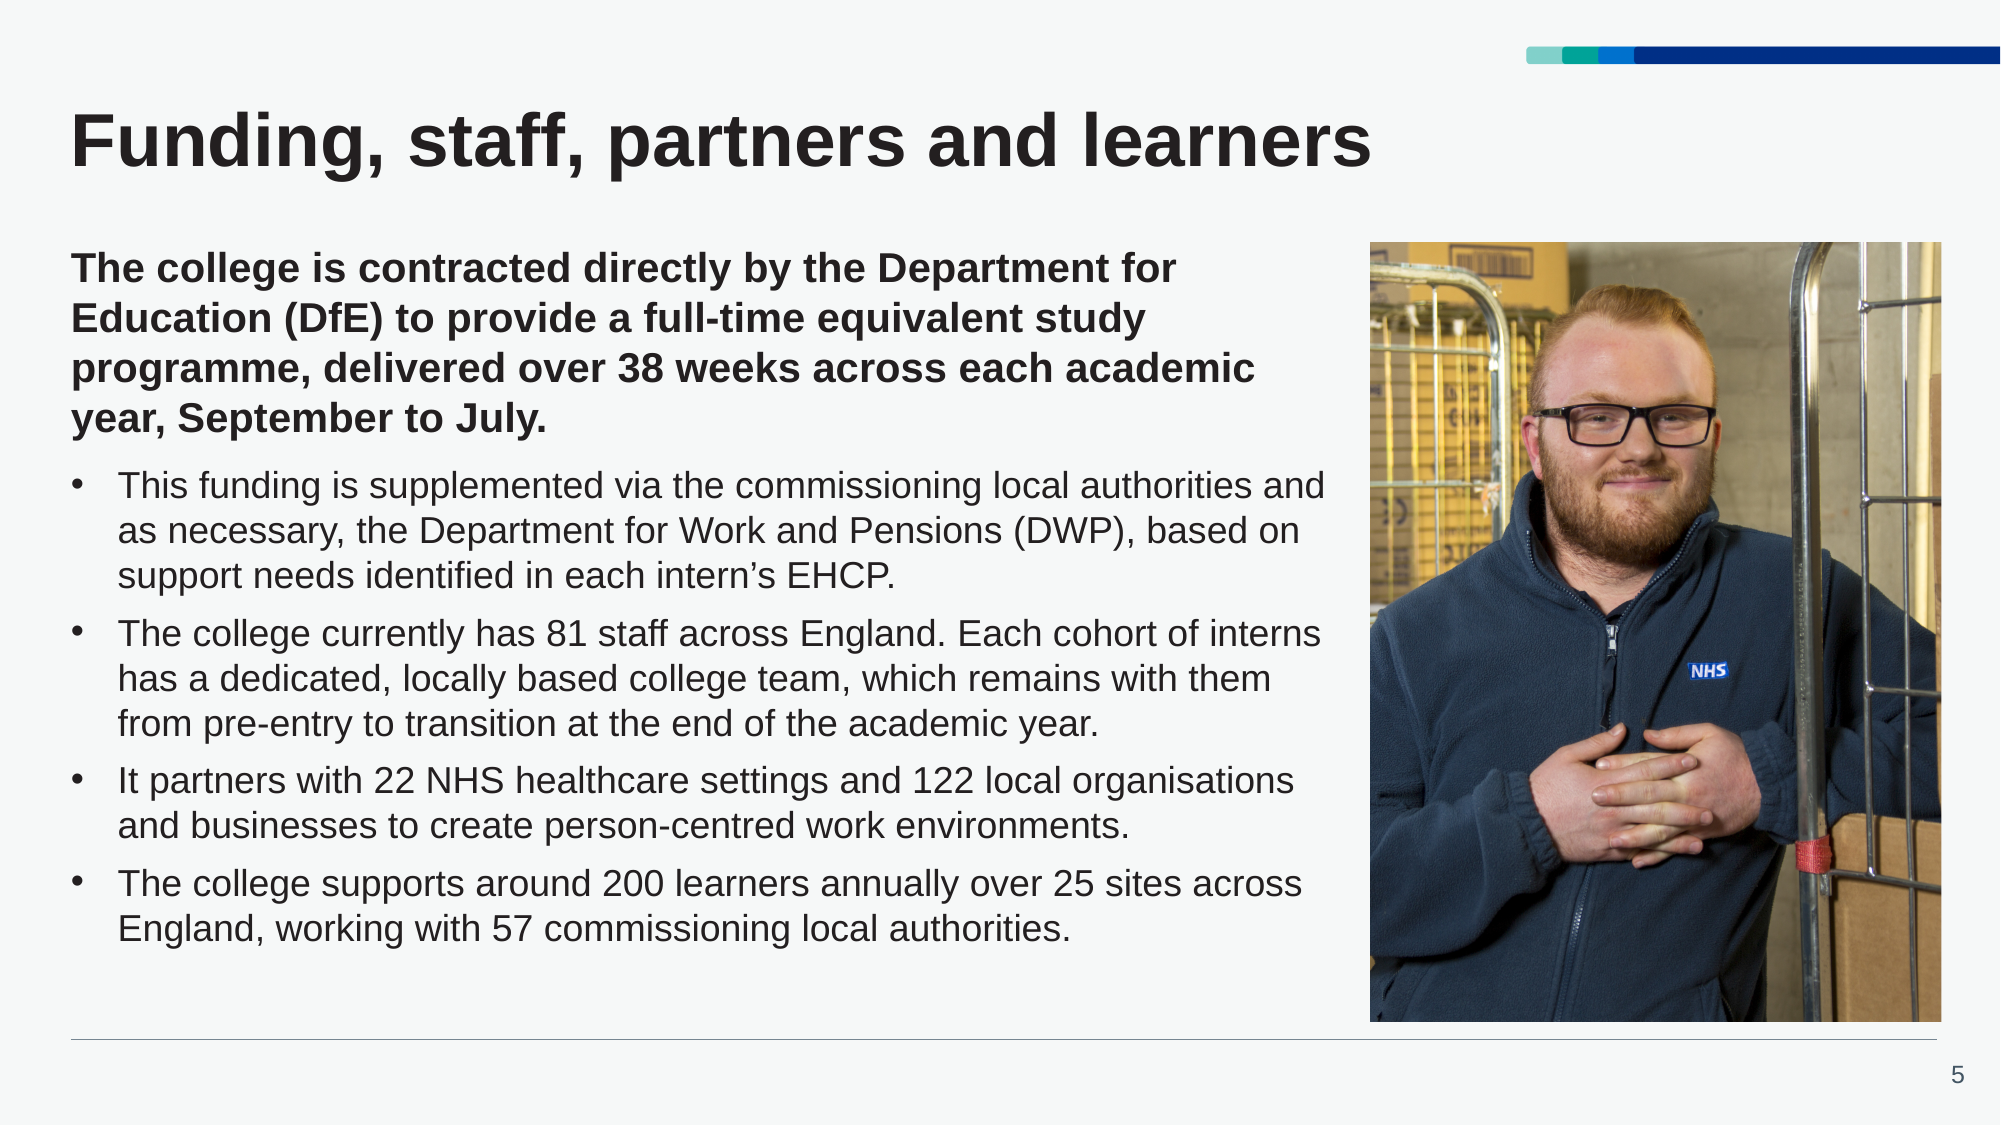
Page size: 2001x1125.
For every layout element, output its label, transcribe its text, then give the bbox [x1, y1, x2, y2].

list This funding is supplemented via the commissioning local authorities and as necessary, the Department for Work and Pensions (DWP), based on support needs identified in each intern’s EHCP. The college currently has 81 staff across England. Each cohort of interns has a dedicated, locally based college team, which remains with them from pre-entry to transition at the end of the academic year. It partners with 22 NHS healthcare settings and 122 local organisations and businesses to create person-centred work environments. The college supports around 200 learners annually over 25 sites across England, working with 57 commissioning local authorities. [70, 460, 1327, 1022]
picture [1370, 242, 1942, 1022]
title Funding, staff, partners and learners [70, 70, 1942, 213]
picture [1513, 41, 2001, 71]
list The college is contracted directly by the Department for Education (DfE) to provide a full-time equivalent study programme, delivered over 38 weeks across each academic year, September to July. [70, 241, 1327, 283]
